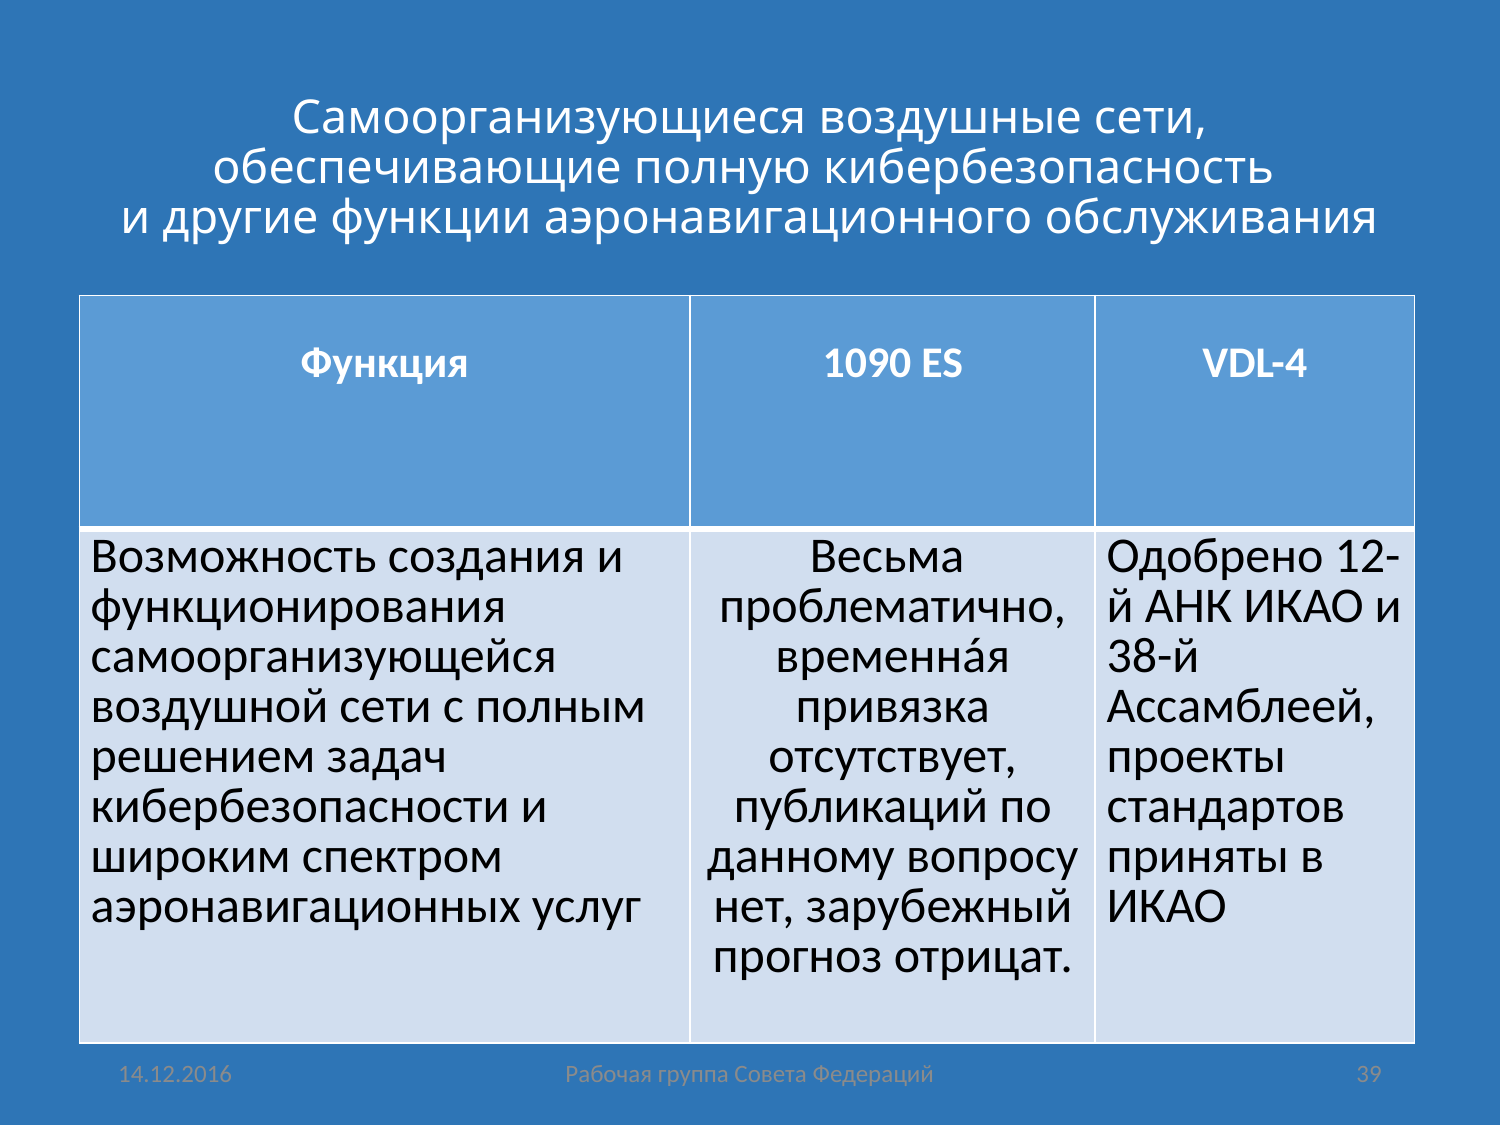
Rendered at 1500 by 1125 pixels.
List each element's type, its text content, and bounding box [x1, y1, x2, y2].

table_cell Весьма проблематично, временнáя привязка отсутствует, публикаций по данному вопросу нет, зарубежный прогноз отрицат. [691, 532, 1094, 1042]
table_header VDL-4 [1096, 296, 1414, 526]
table_header Функция [80, 296, 689, 526]
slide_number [103, 1042, 441, 1103]
title Самоорганизующиеся воздушные сети, обеспечивающие полную кибербезопасность и другие функции аэронавигационного обслуживания [103, 59, 1397, 278]
table_header 1090 ES [691, 296, 1094, 526]
table_cell Одобрено 12-й АНК ИКАО и 38-й Ассамблеей, проекты стандартов приняты в ИКАО [1096, 532, 1414, 1042]
footer Рабочая группа Совета Федераций [496, 1042, 1004, 1103]
table_cell Возможность создания и функционирования самоорганизующейся воздушной сети с полным решением задач кибербезопасности и широким спектром аэронавигационных услуг [80, 532, 689, 1042]
slide_number 39 [1059, 1042, 1397, 1103]
